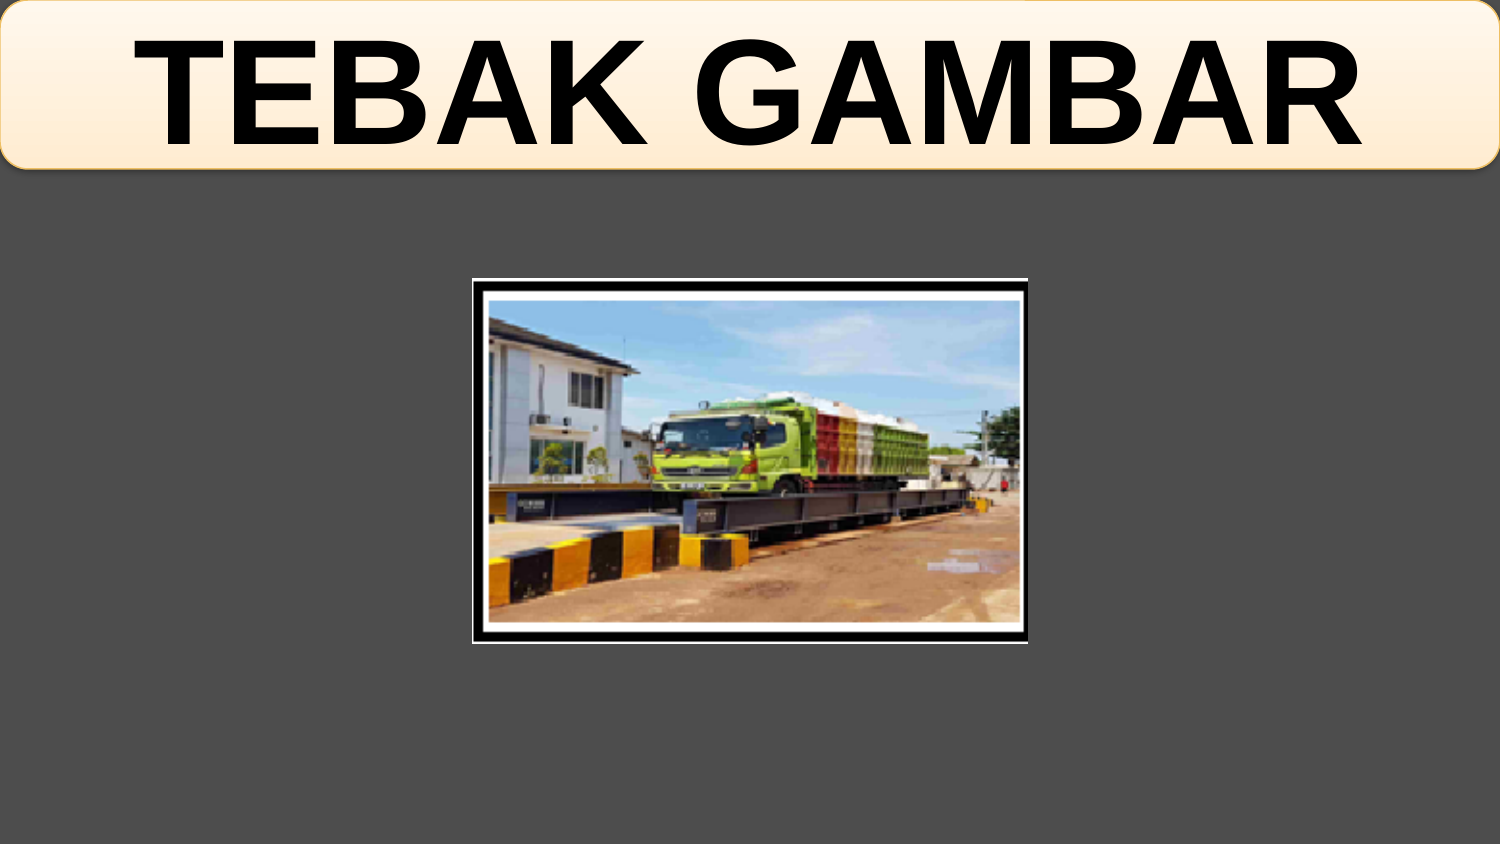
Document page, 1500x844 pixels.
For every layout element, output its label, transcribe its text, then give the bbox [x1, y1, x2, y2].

picture [471, 278, 1029, 644]
text_box TEBAK GAMBAR [0, 0, 1500, 170]
